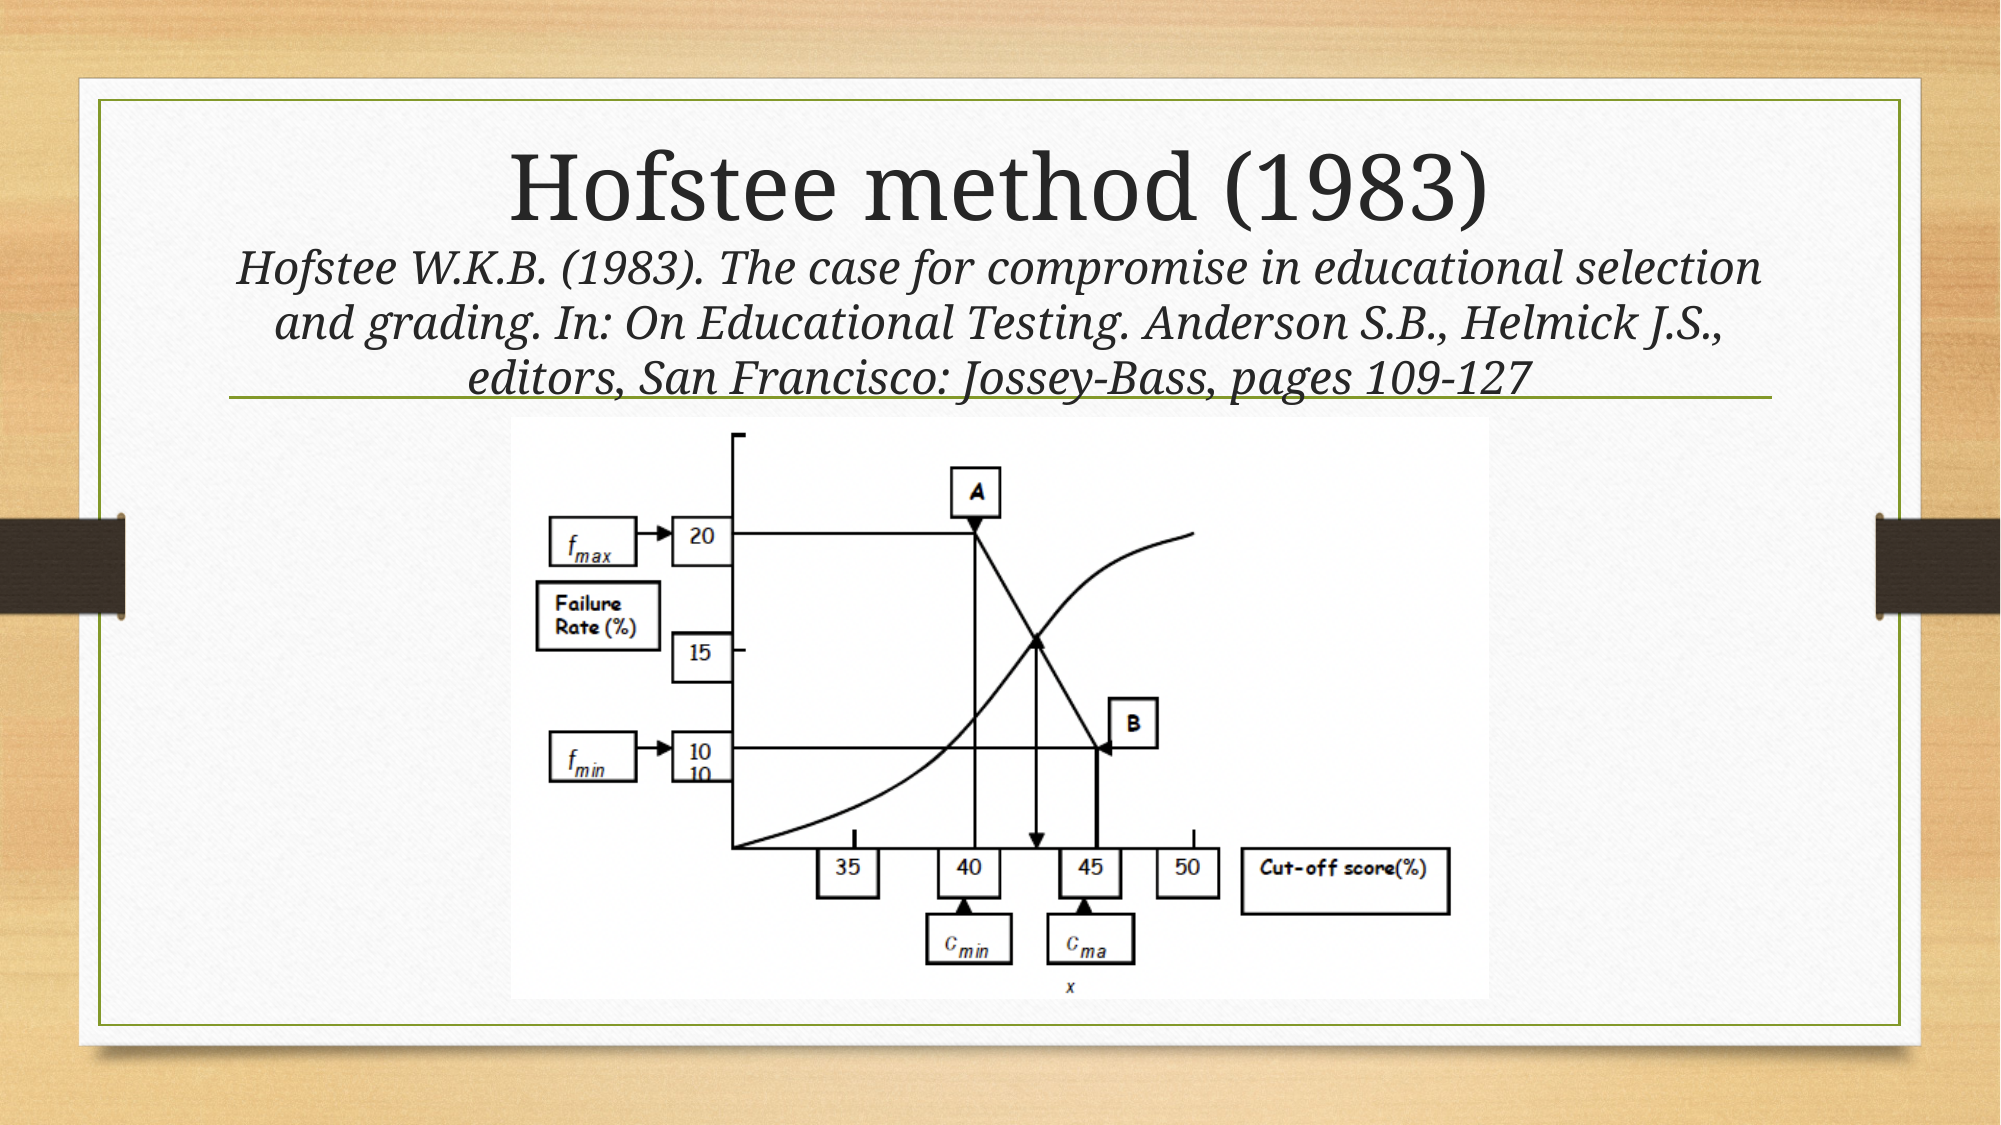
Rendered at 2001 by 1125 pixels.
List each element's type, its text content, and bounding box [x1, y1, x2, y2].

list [510, 416, 1490, 999]
picture [0, 0, 2001, 1125]
title Hofstee method (1983) Hofstee W.K.B. (1983). The case for compromise in educational selection and grading. In: On Educational Testing. Anderson S.B., Helmick J.S., editors, San Francisco: Jossey-Bass, pages 109-127 [179, 159, 1821, 373]
